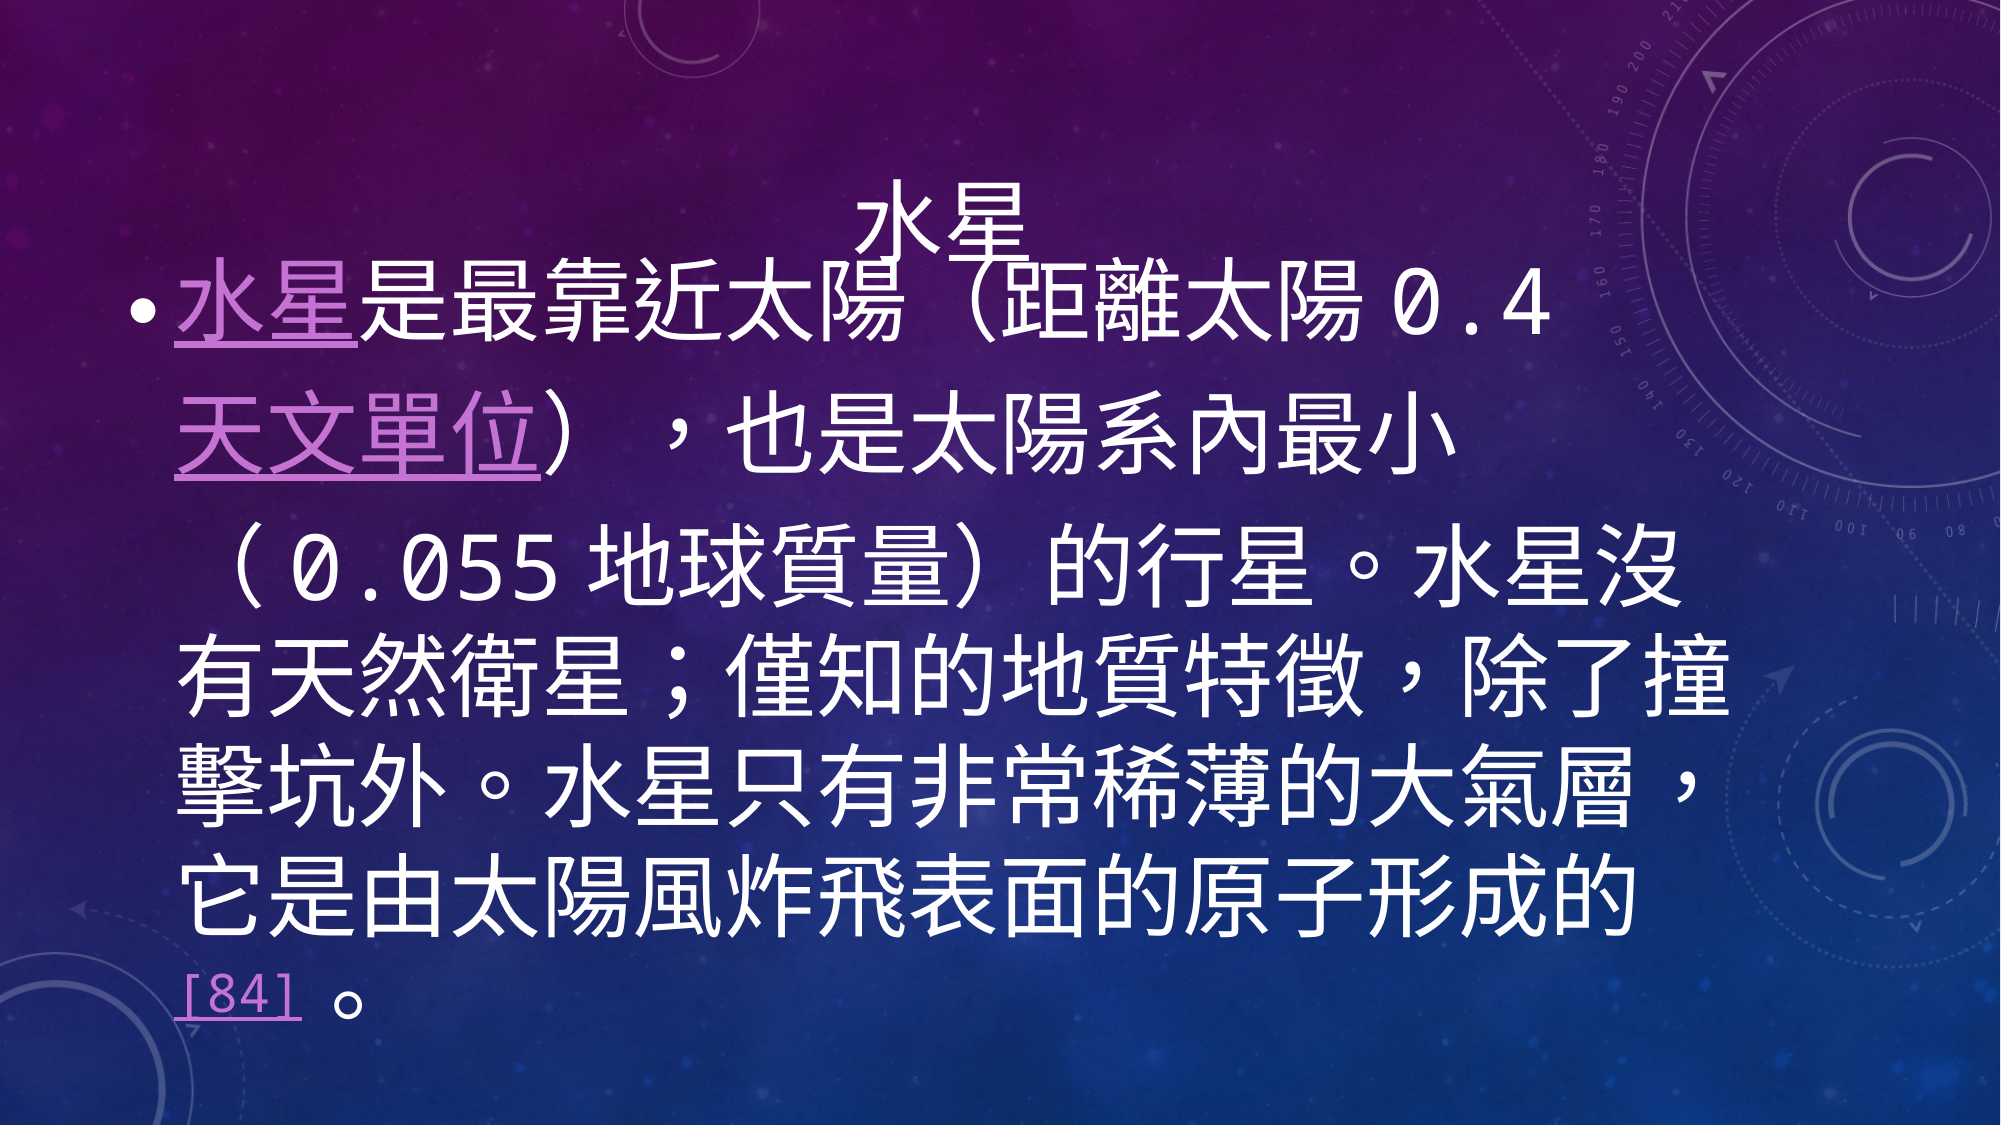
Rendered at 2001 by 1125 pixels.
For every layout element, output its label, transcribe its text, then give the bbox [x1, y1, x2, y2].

picture [0, 0, 2001, 1125]
title 水星 [112, 99, 1775, 339]
list 水星是最靠近太陽（距離太陽0.4天文單位），也是太陽系內最小（0.055地球質量）的行星。水星沒有天然衛星；僅知的地質特徵，除了撞擊坑外。水星只有非常稀薄的大氣層，它是由太陽風炸飛表面的原子形成的[84]。 [112, 351, 1775, 950]
